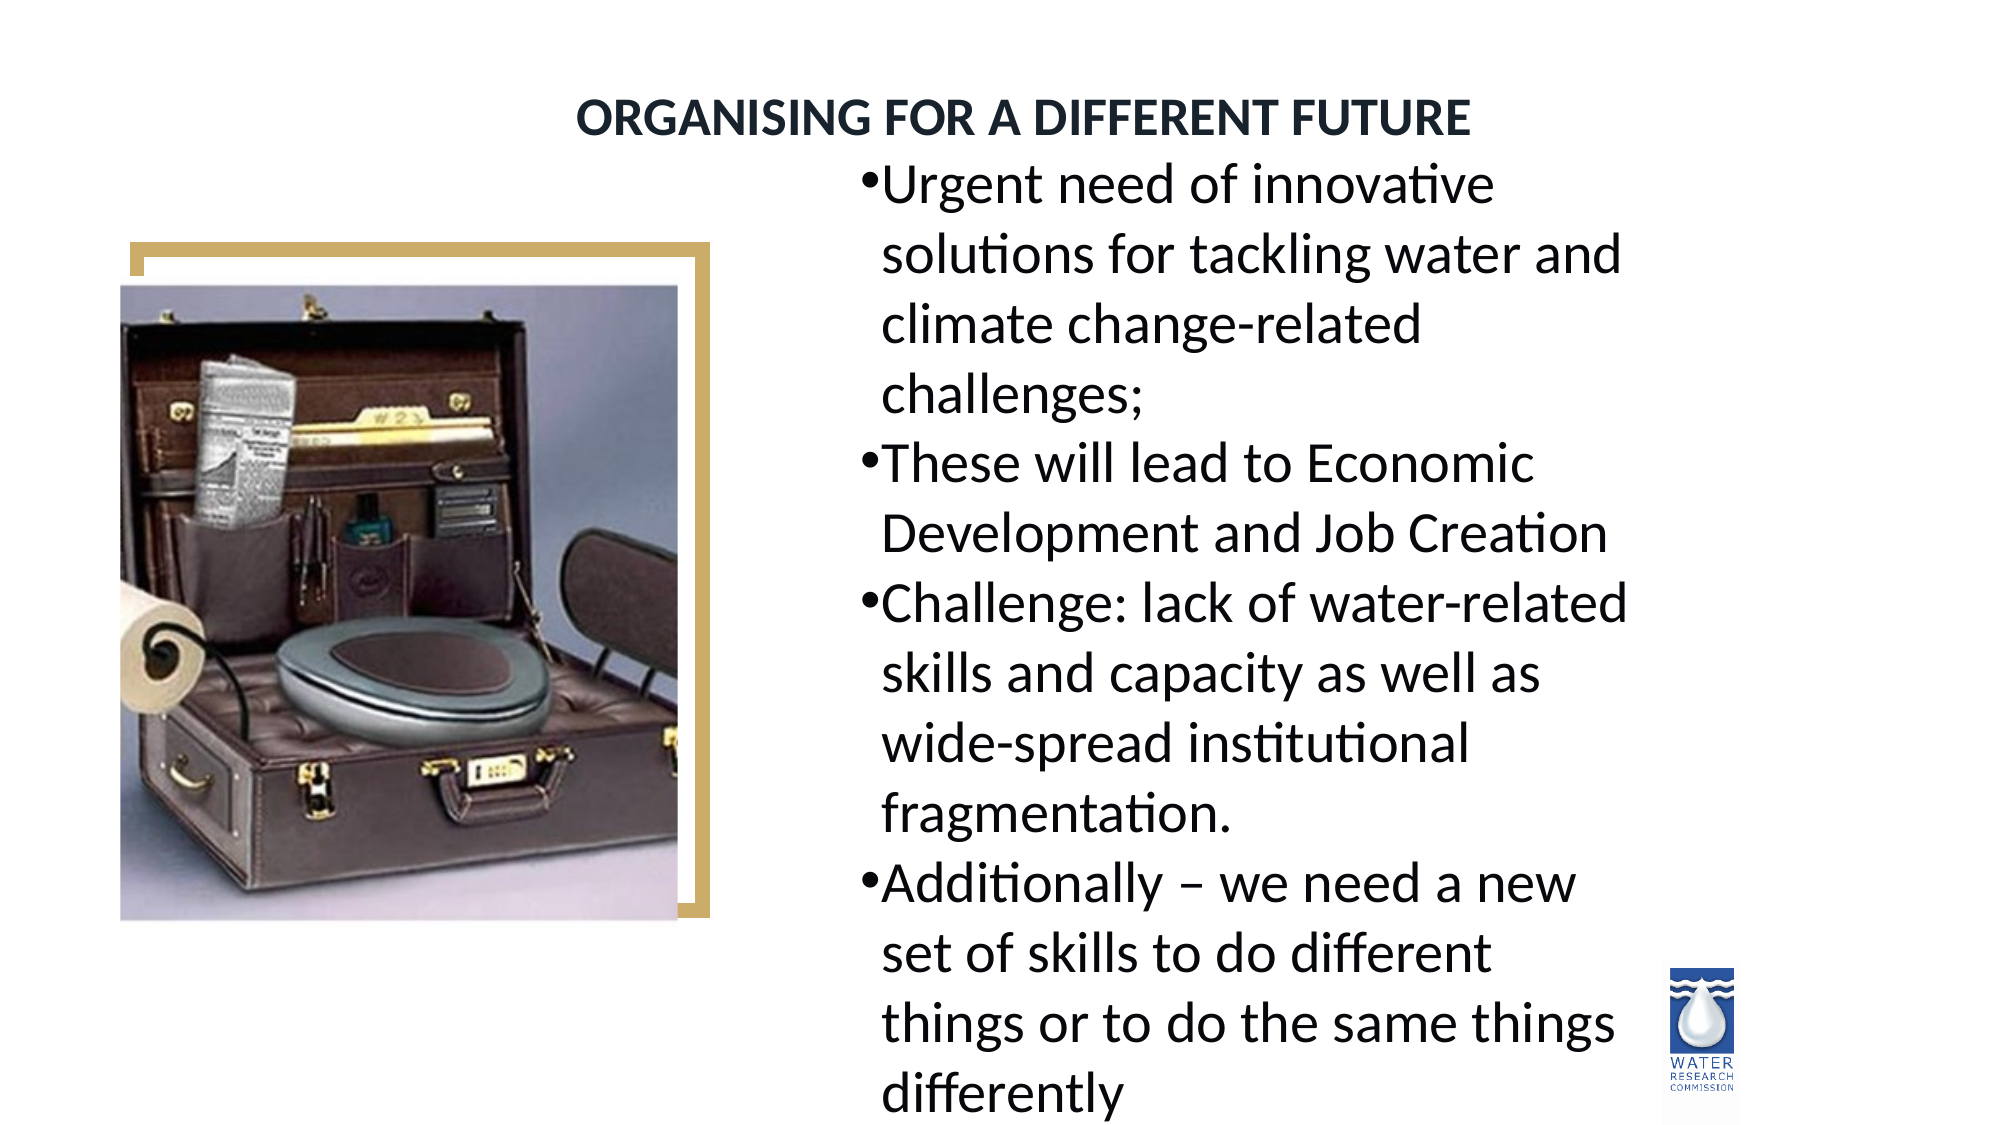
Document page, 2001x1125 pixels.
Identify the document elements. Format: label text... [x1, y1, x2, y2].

picture [120, 276, 678, 929]
text_box [137, 249, 703, 911]
text_box Urgent need of innovative solutions for tackling water and climate change-related challenges; These will lead to Economic Development and Job Creation Challenge: lack of water-related skills and capacity as well as wide-spread institutional fragmentation. Additionally – we need a new set of skills to do different things or to do the same things differently [858, 169, 1650, 1041]
picture [1662, 960, 1741, 1125]
text_box Organising for a Different Future [399, 49, 1650, 169]
